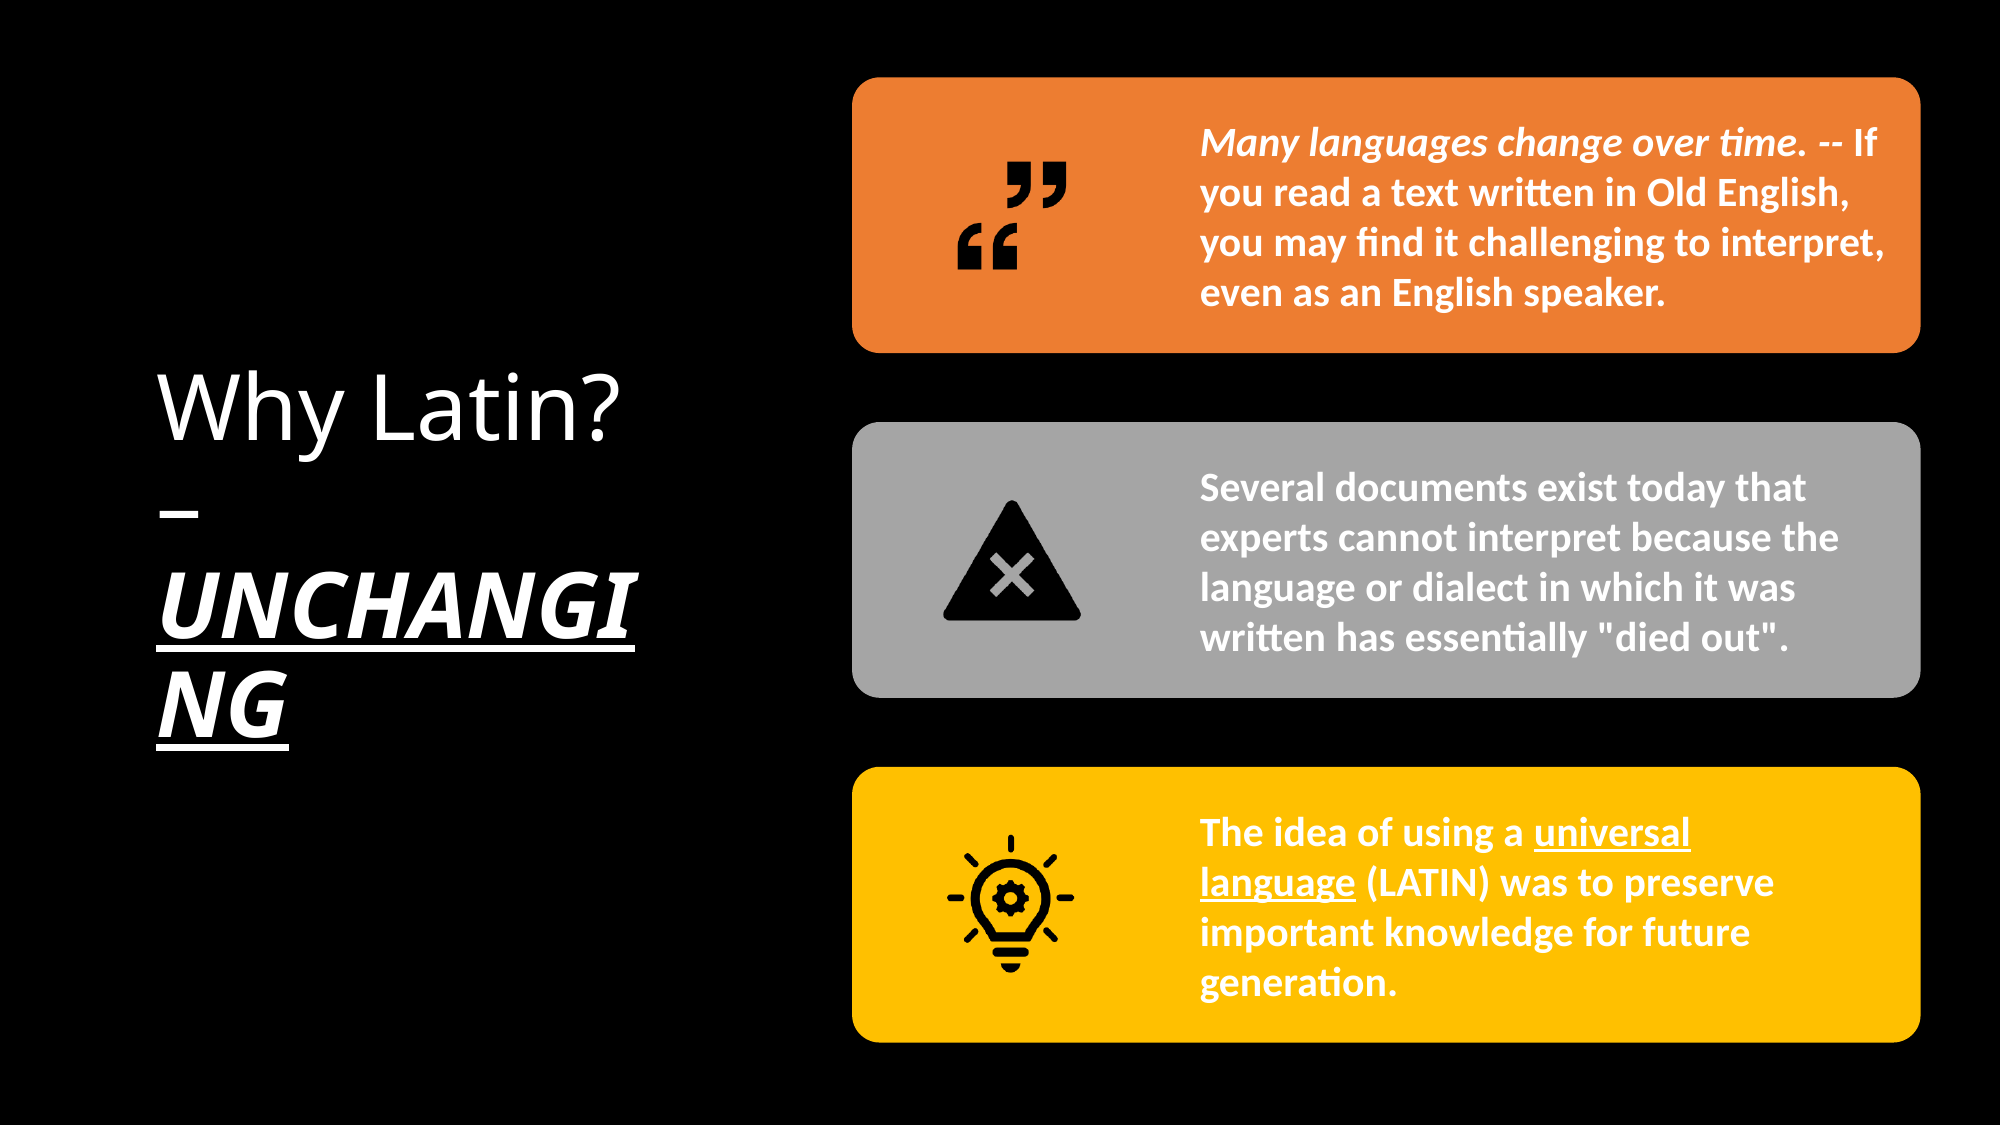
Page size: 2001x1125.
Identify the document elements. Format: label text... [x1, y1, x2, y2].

title Why Latin? – UNCHANGING [141, 166, 702, 953]
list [852, 77, 1921, 1043]
